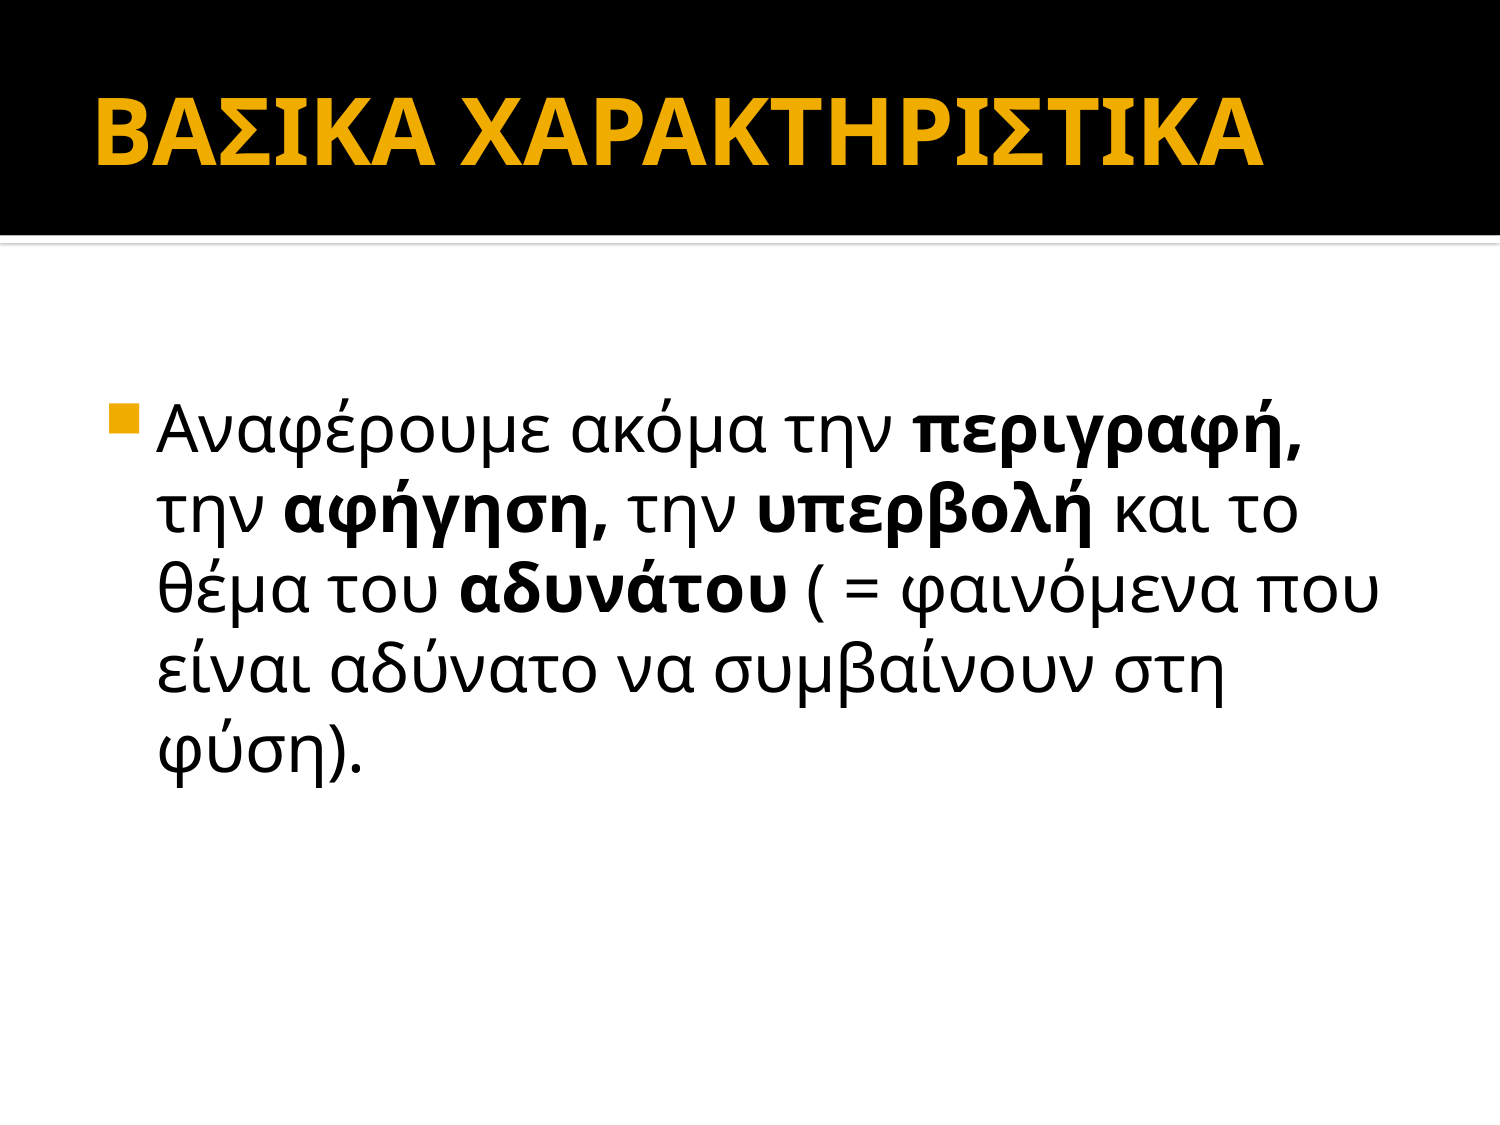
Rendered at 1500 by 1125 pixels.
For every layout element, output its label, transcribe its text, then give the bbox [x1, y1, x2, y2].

list Αναφέρουμε ακόμα την περιγραφή, την αφήγηση, την υπερβολή και το θέμα του αδυνάτου ( = φαινόμενα που είναι αδύνατο να συμβαίνουν στη φύση). [75, 291, 1425, 1050]
title ΒΑΣΙΚΑ ΧΑΡΑΚΤΗΡΙΣΤΙΚΑ [75, 25, 1425, 231]
